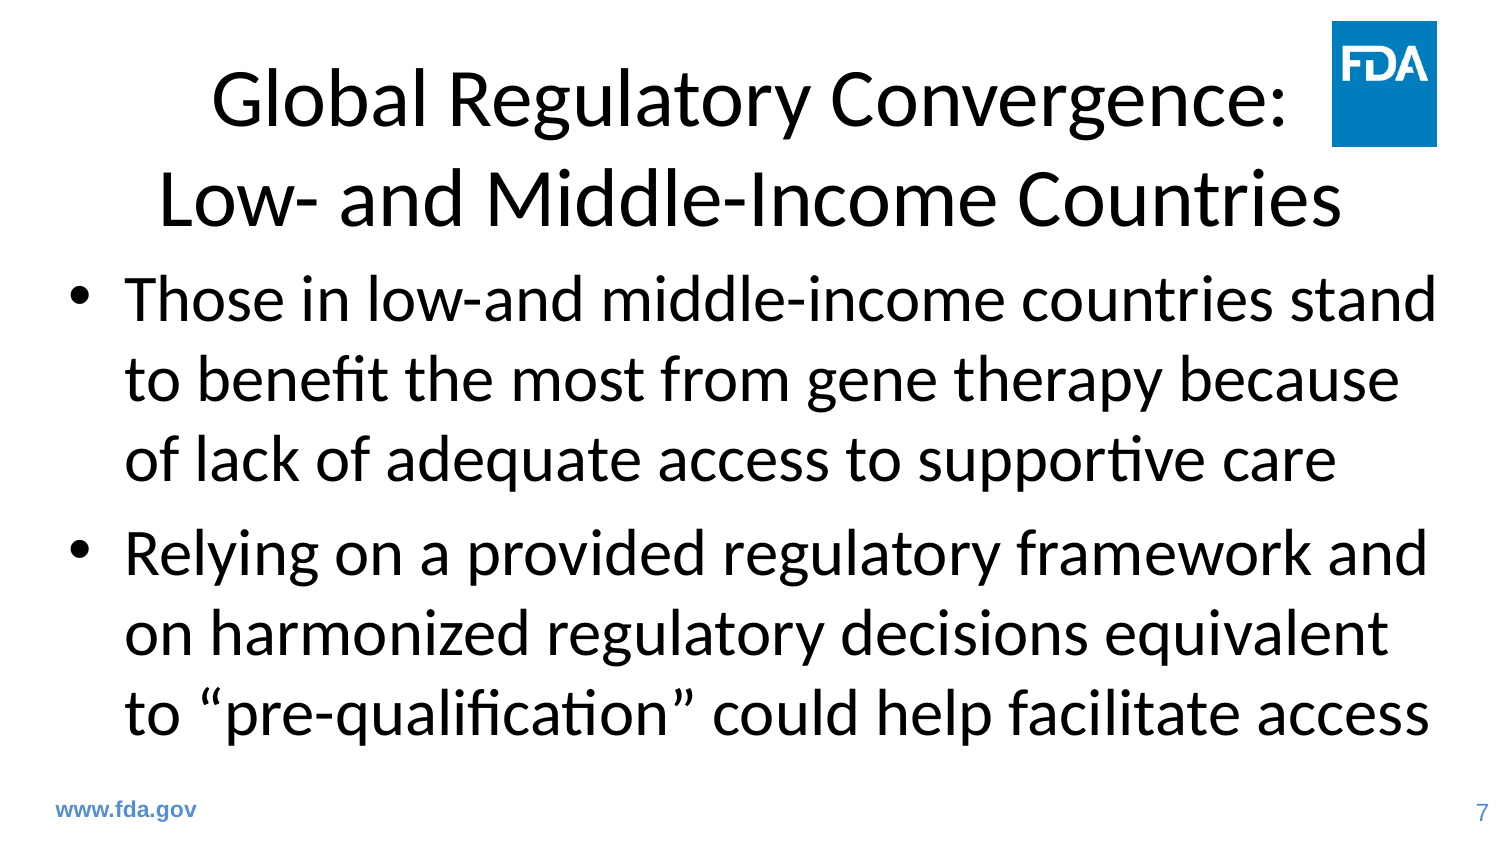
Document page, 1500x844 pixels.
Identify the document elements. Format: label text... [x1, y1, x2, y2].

footer www.fda.gov [40, 785, 516, 831]
list Those in low-and middle-income countries stand to benefit the most from gene therapy because of lack of adequate access to supportive care Relying on a provided regulatory framework and on harmonized regulatory decisions equivalent to “pre-qualification” could help facilitate access [53, 247, 1475, 775]
title Global Regulatory Convergence: Low- and Middle-Income Countries [53, 46, 1449, 240]
